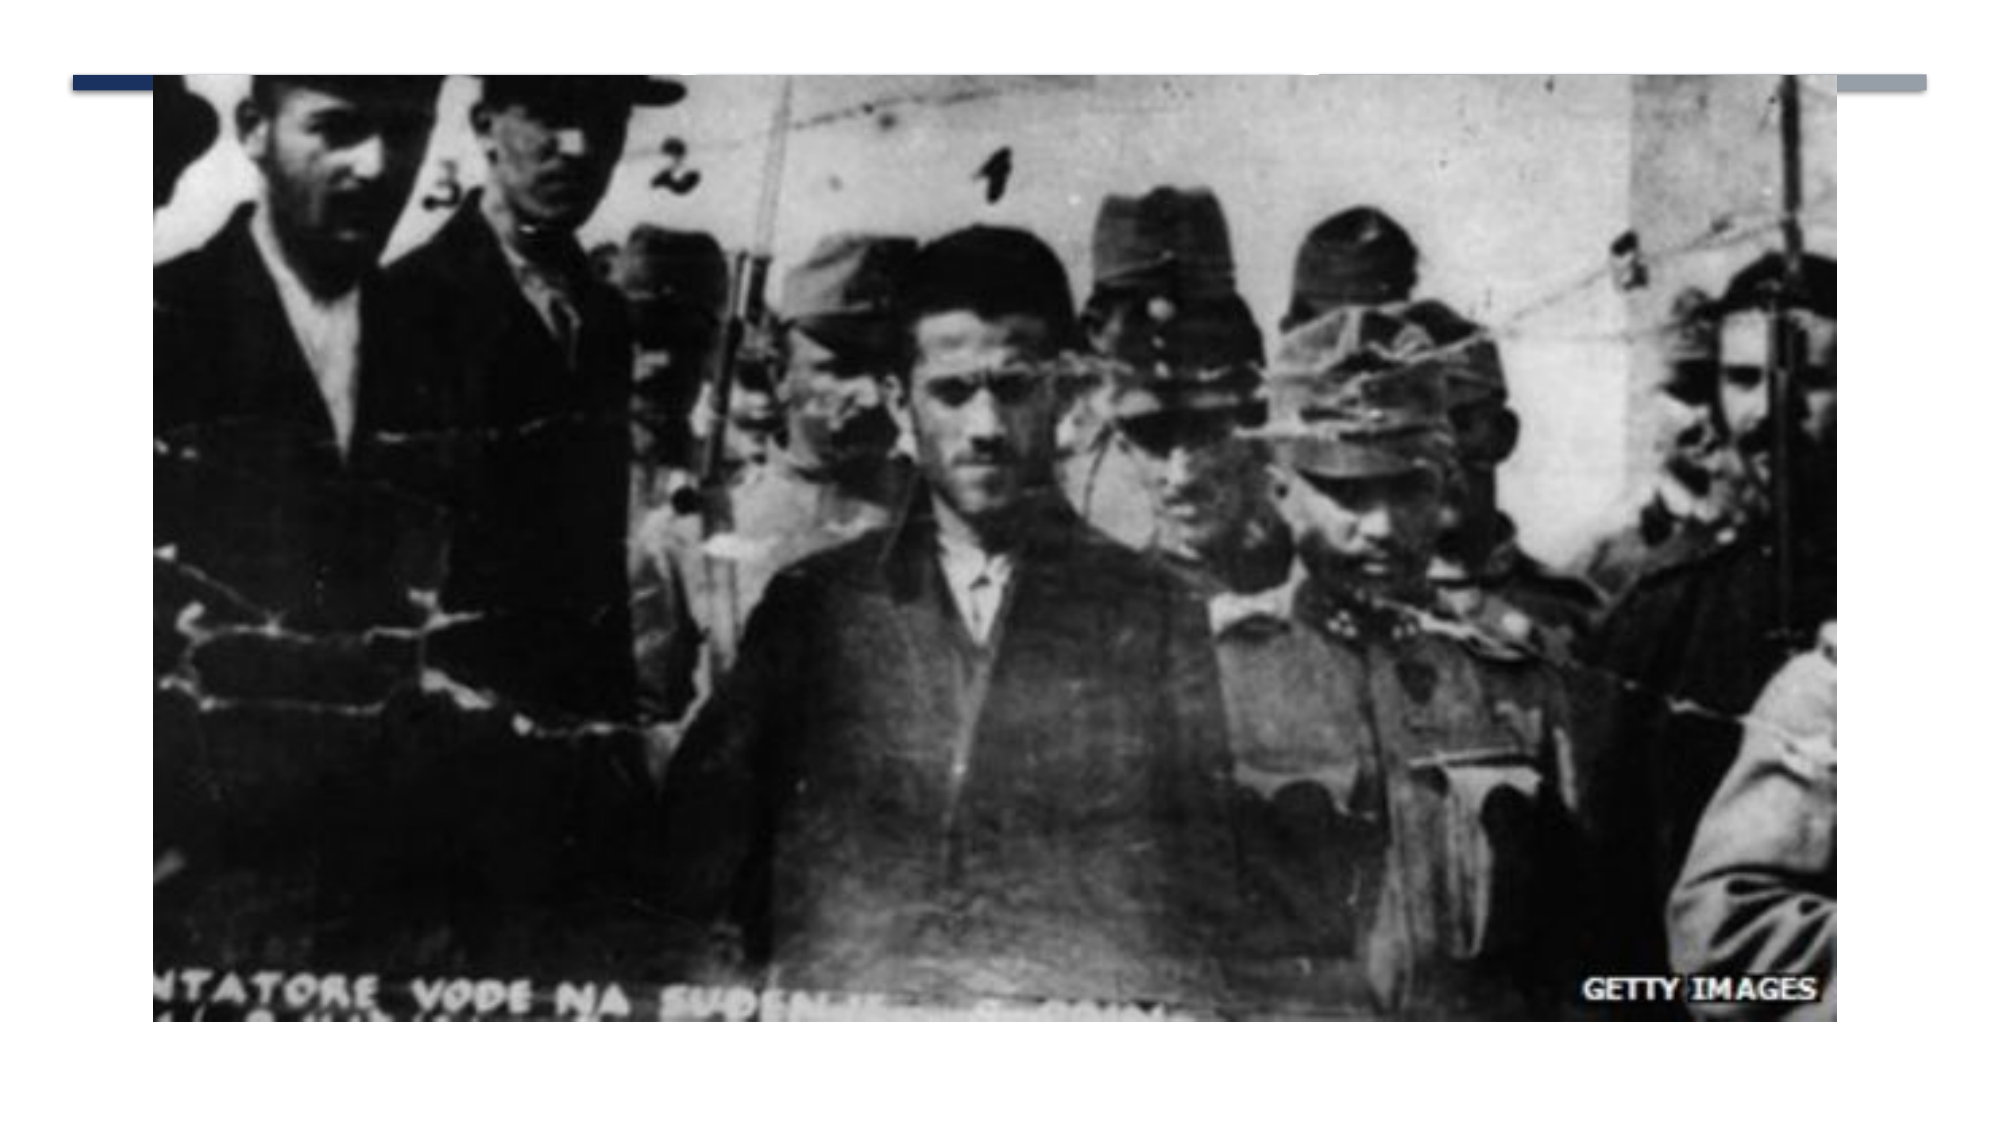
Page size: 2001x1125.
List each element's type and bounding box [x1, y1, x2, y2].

picture [153, 74, 1837, 1023]
